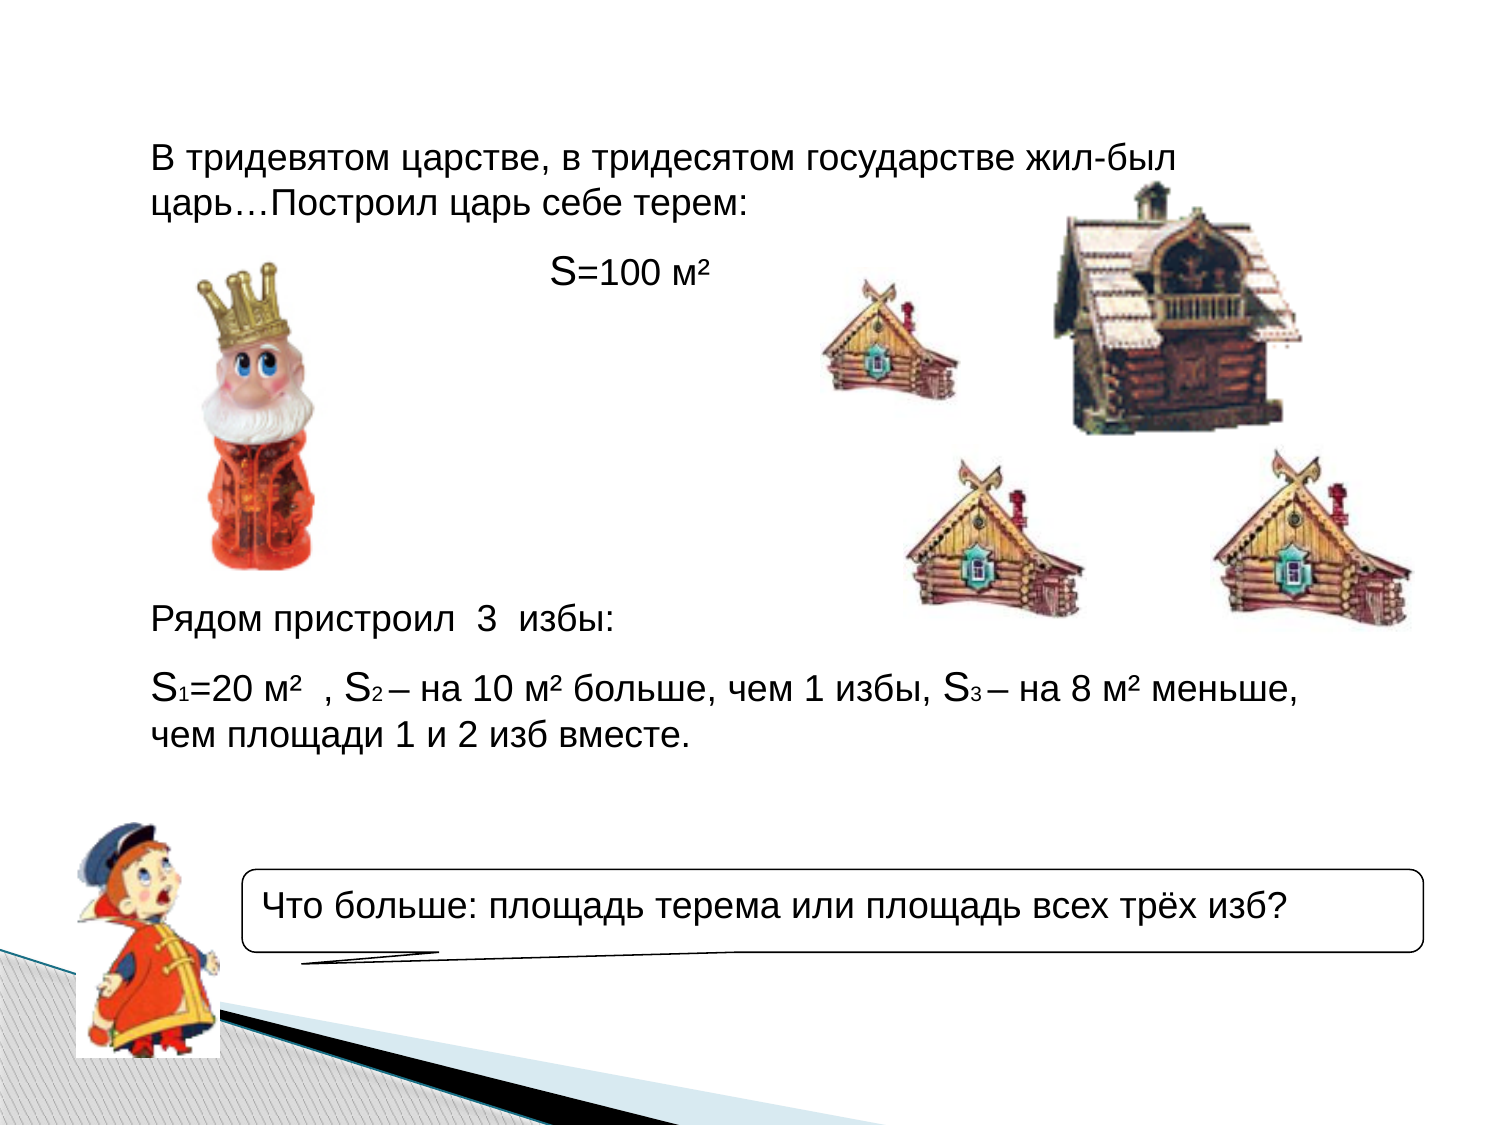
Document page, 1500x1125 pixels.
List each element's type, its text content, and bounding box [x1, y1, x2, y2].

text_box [76, 822, 220, 1058]
picture [903, 443, 1087, 646]
picture [1033, 172, 1415, 658]
text_box Что больше: площадь терема или площадь всех трёх изб? [242, 869, 1424, 964]
text_box В тридевятом царстве, в тридесятом государстве жил-был царь…Построил царь себе терем: S=100 м² Рядом пристроил 3 избы: S1=20 м² , S2 – на 10 м² больше, чем 1 избы, S3 – на 8 м² меньше, чем площади 1 и 2 изб вместе. [135, 125, 1317, 820]
picture [820, 266, 961, 421]
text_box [170, 255, 361, 598]
